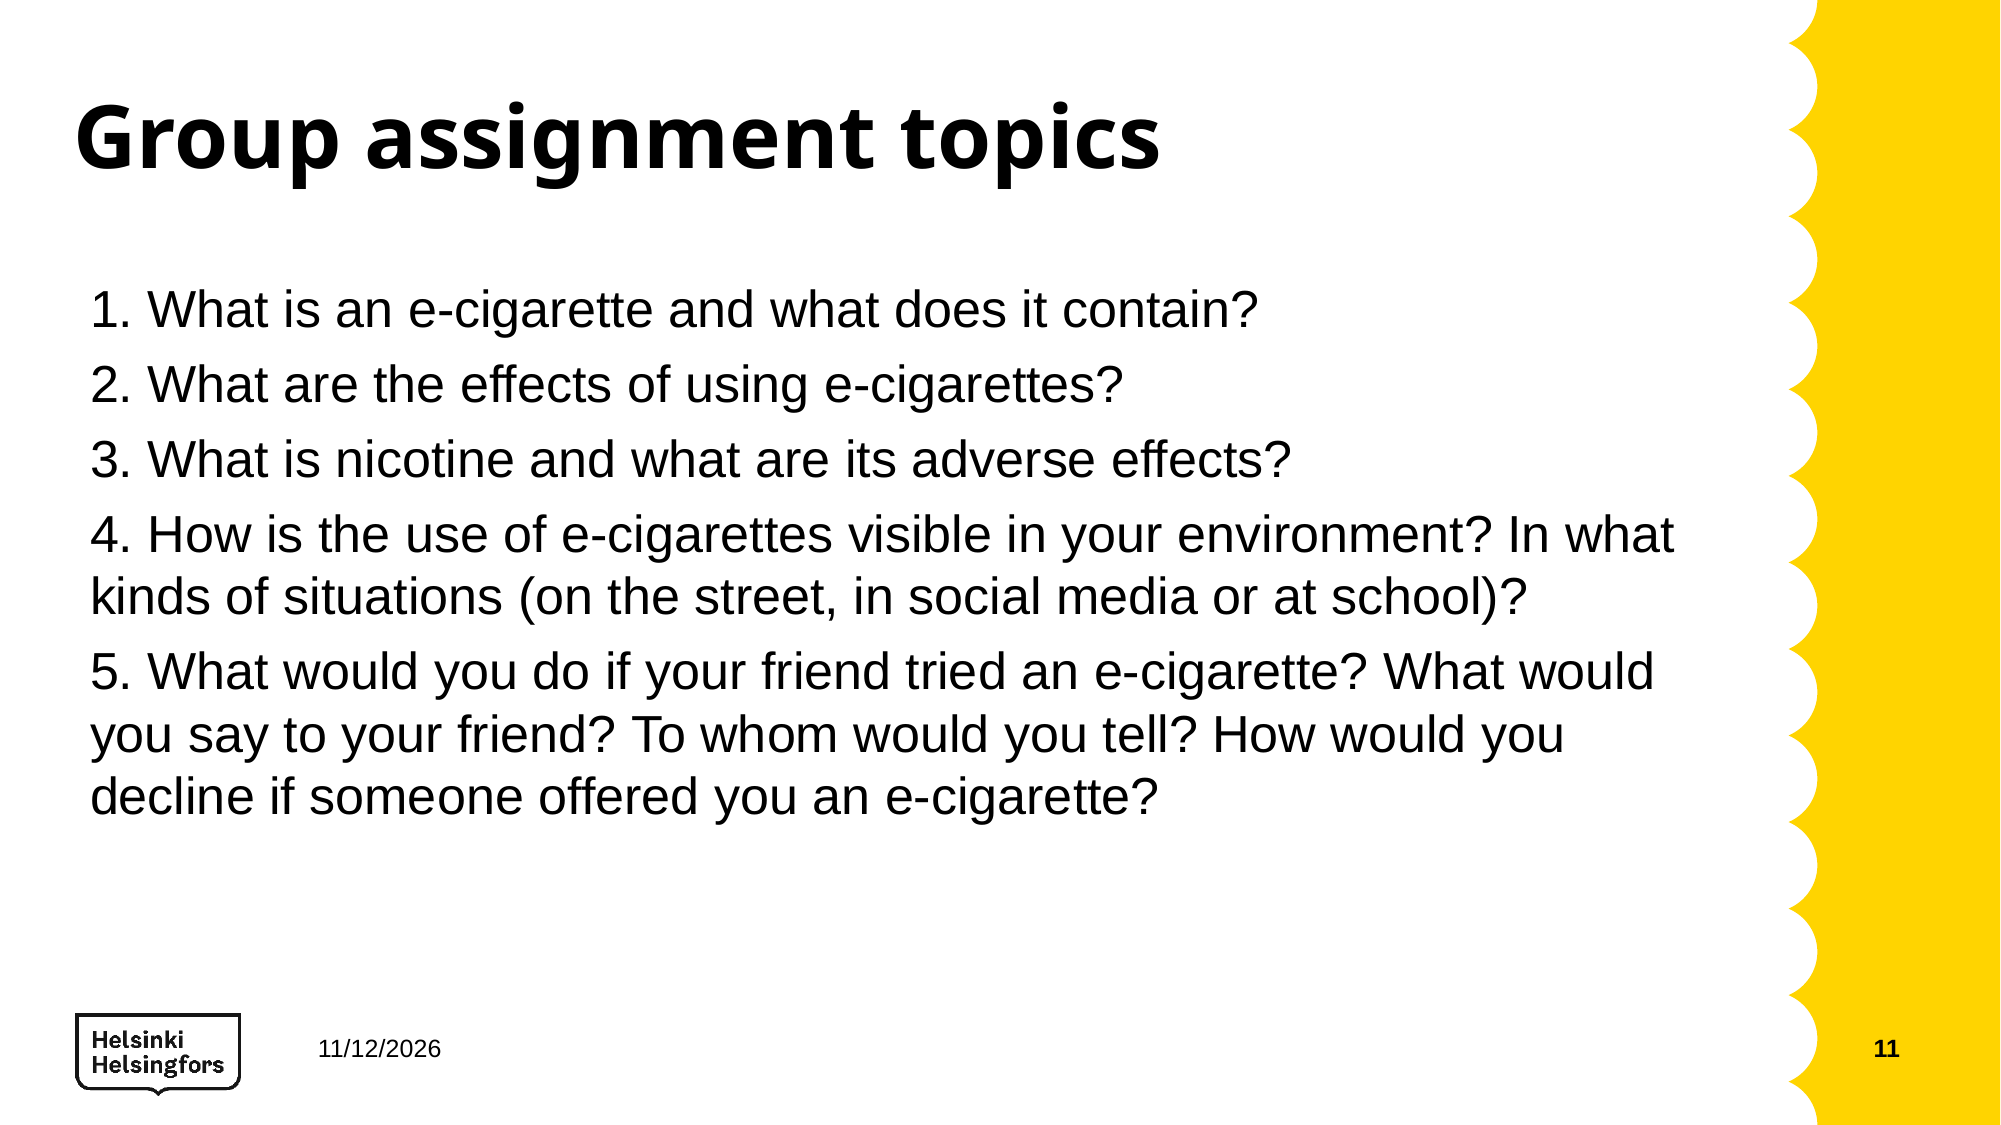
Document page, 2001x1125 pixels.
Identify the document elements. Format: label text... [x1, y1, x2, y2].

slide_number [272, 1028, 487, 1071]
list 1. What is an e-cigarette and what does it contain? 2. What are the effects of using e-cigarettes? 3. What is nicotine and what are its adverse effects? 4. How is the use of e-cigarettes visible in your environment? In what kinds of situations (on the street, in social media or at school)? 5. What would you do if your friend tried an e-cigarette? What would you say to your friend? To whom would you tell? How would you decline if someone offered you an e-cigarette? [75, 268, 1695, 923]
picture [75, 1013, 241, 1096]
slide_number 11 [1712, 1028, 1916, 1071]
title Group assignment topics [35, 85, 1879, 215]
